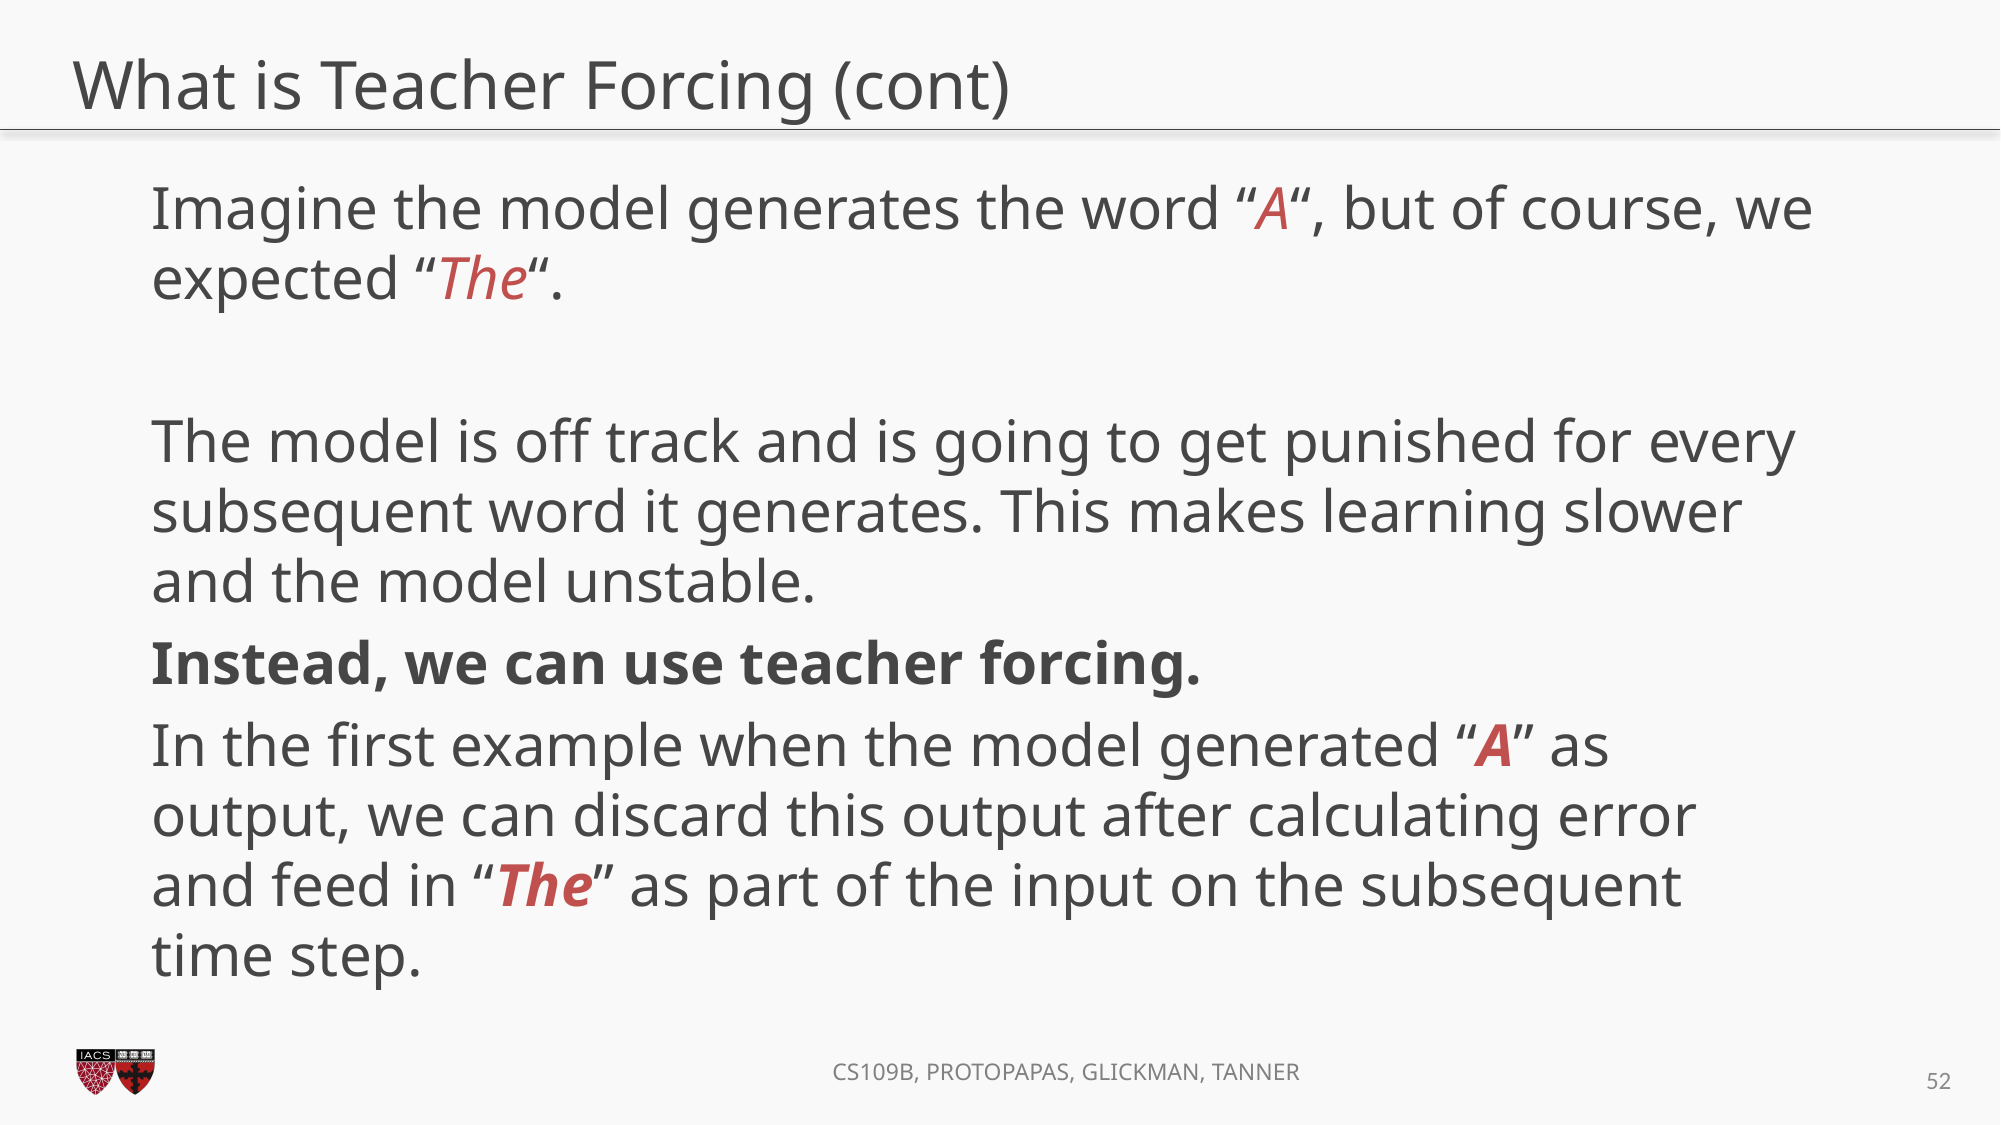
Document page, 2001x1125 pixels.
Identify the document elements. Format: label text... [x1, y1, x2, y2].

picture [75, 1049, 155, 1095]
slide_number 52 [1500, 1050, 1967, 1110]
title What is Teacher Forcing (cont) [57, 35, 1943, 162]
list Imagine the model generates the word “A“, but of course, we expected “The“. The model is off track and is going to get punished for every subsequent word it generates. This makes learning slower and the model unstable. Instead, we can use teacher forcing. In the first example when the model generated “A” as output, we can discard this output after calculating error and feed in “The” as part of the input on the subsequent time step. [136, 163, 1831, 973]
